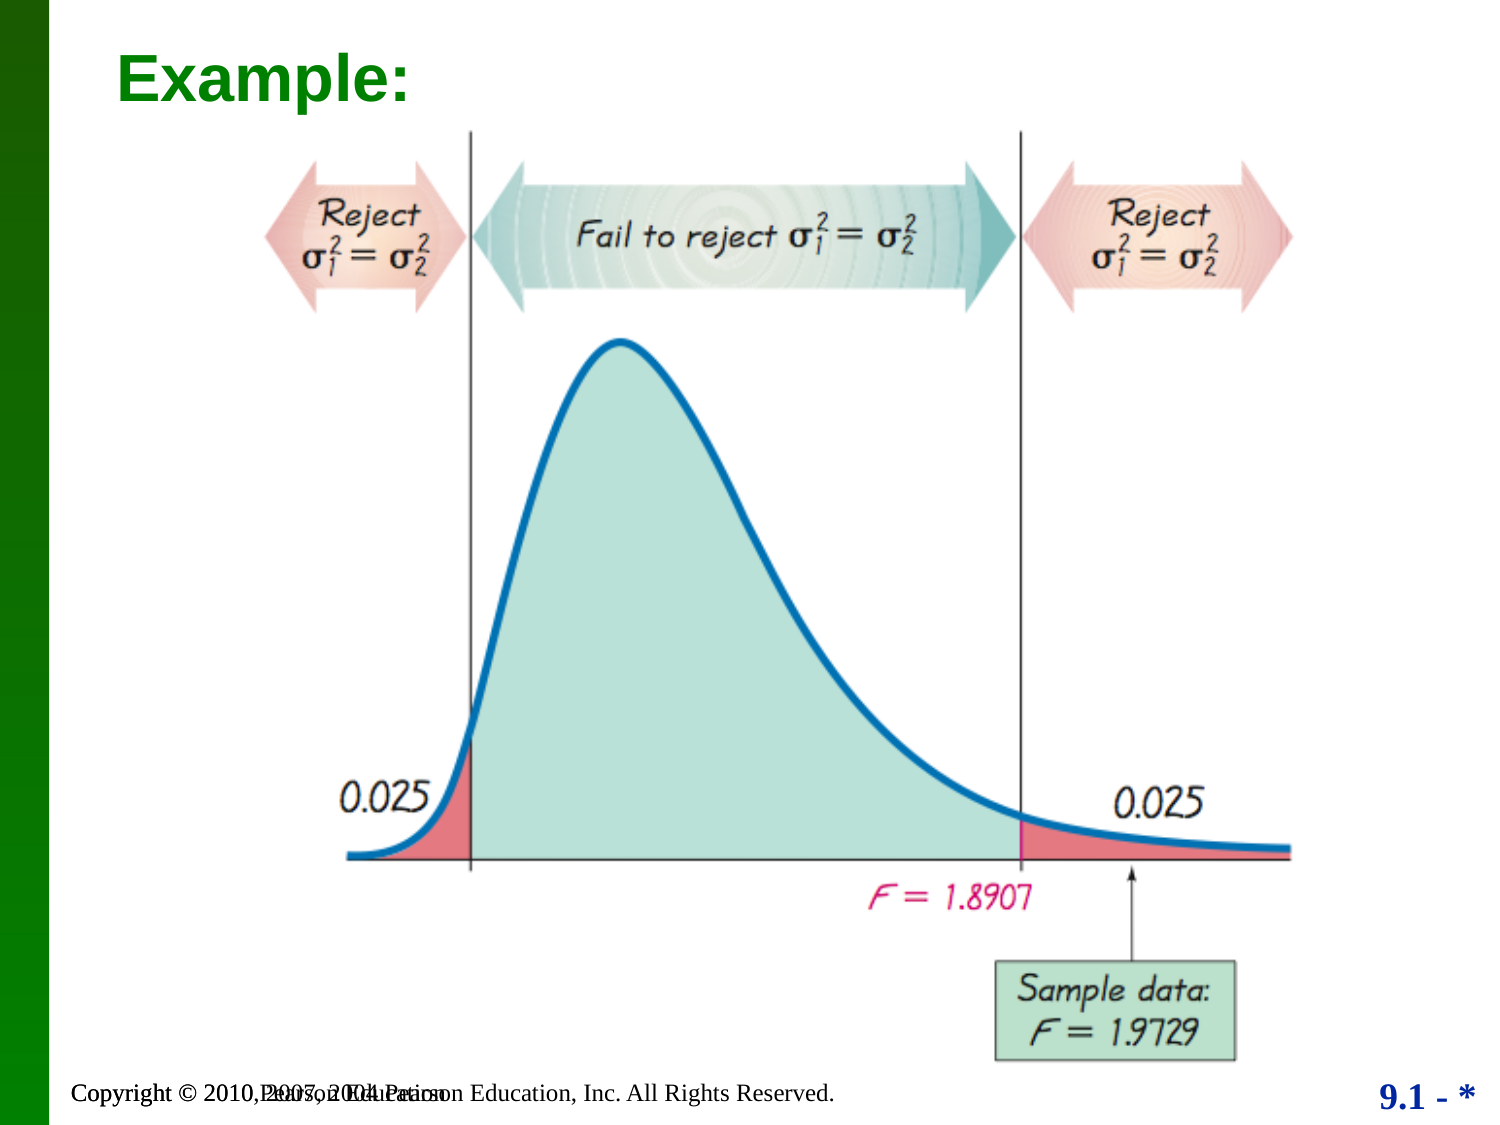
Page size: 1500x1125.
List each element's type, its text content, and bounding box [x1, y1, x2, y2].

picture [250, 123, 1337, 1076]
text_box Copyright © 2010 Pearson Education [55, 1061, 992, 1114]
title Example: [101, 27, 1377, 129]
